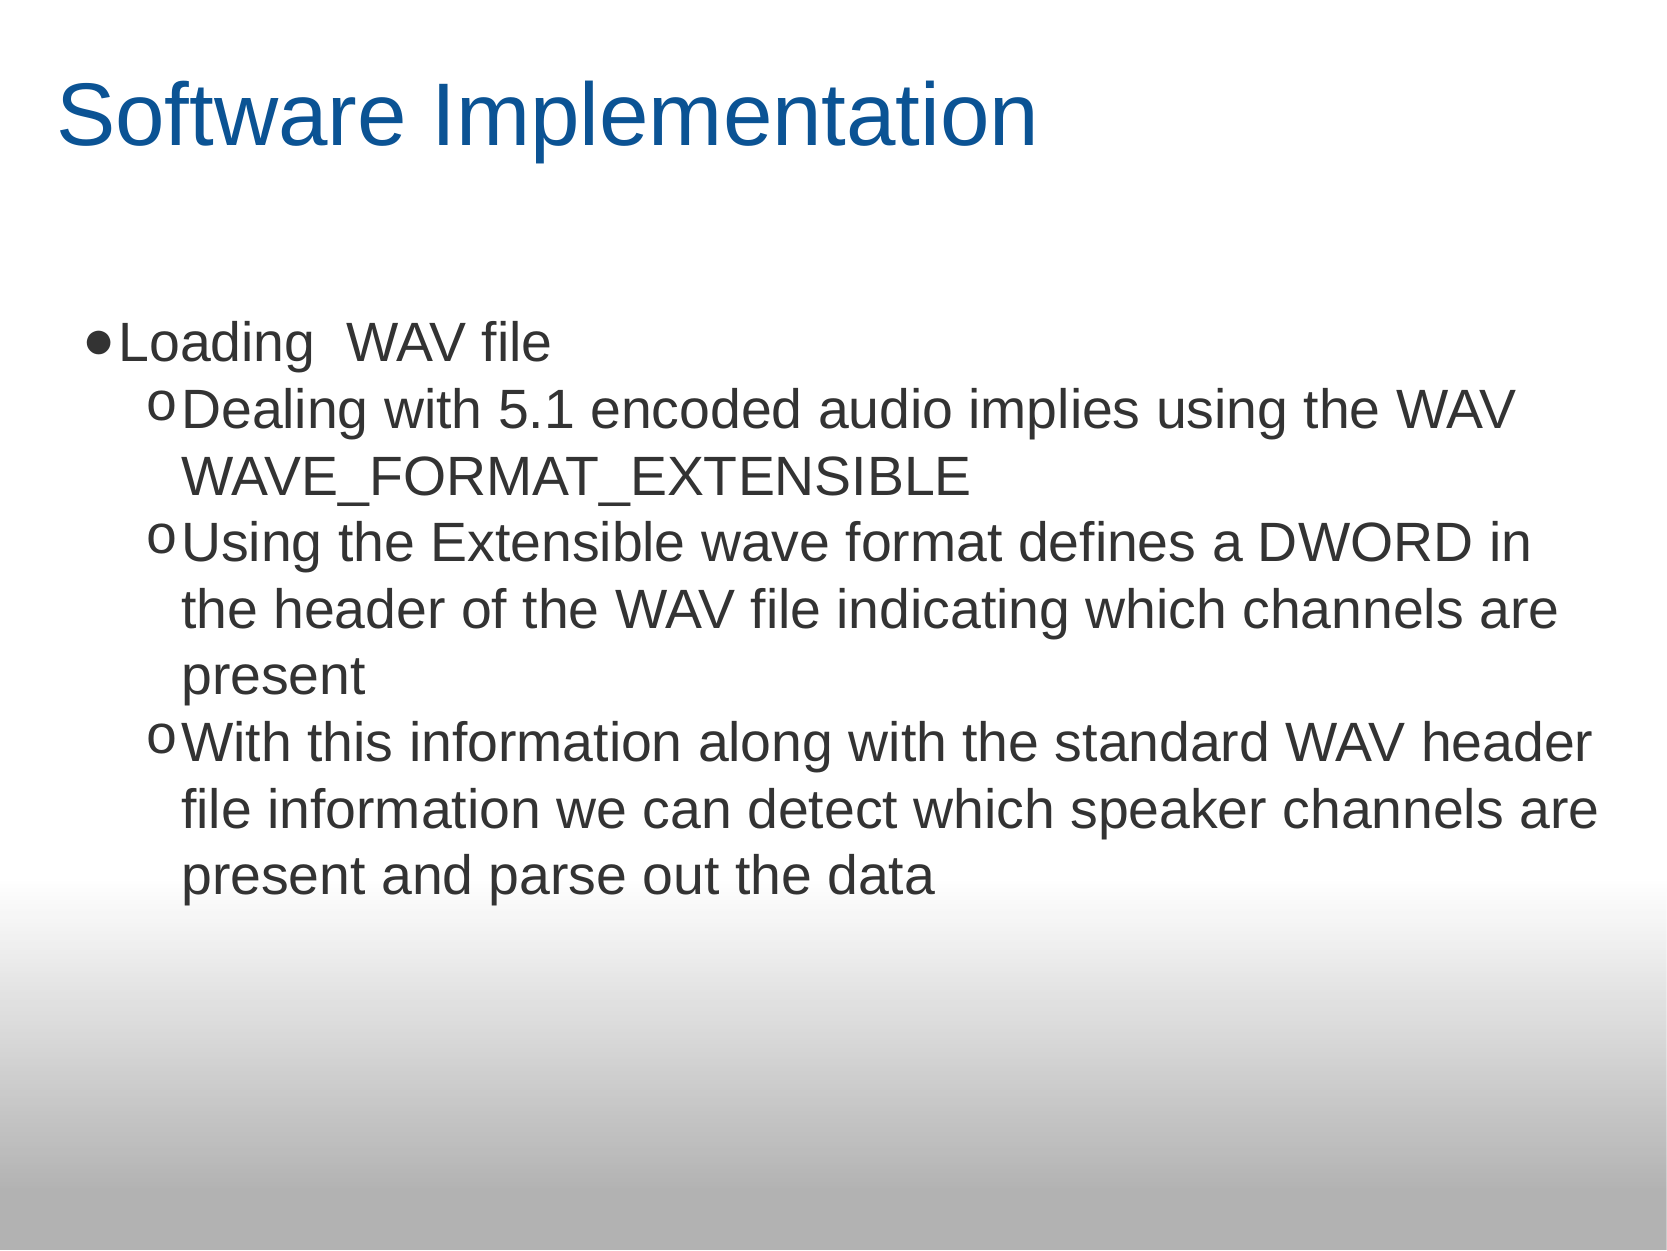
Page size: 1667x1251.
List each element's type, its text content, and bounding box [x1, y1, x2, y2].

title Software Implementation [50, 50, 1630, 213]
picture [0, 0, 1667, 1250]
list Loading WAV file Dealing with 5.1 encoded audio implies using the WAV WAVE_FORMAT_EXTENSIBLE Using the Extensible wave format defines a DWORD in the header of the WAV file indicating which channels are present With this information along with the standard WAV header file information we can detect which speaker channels are present and parse out the data [50, 300, 1630, 1213]
